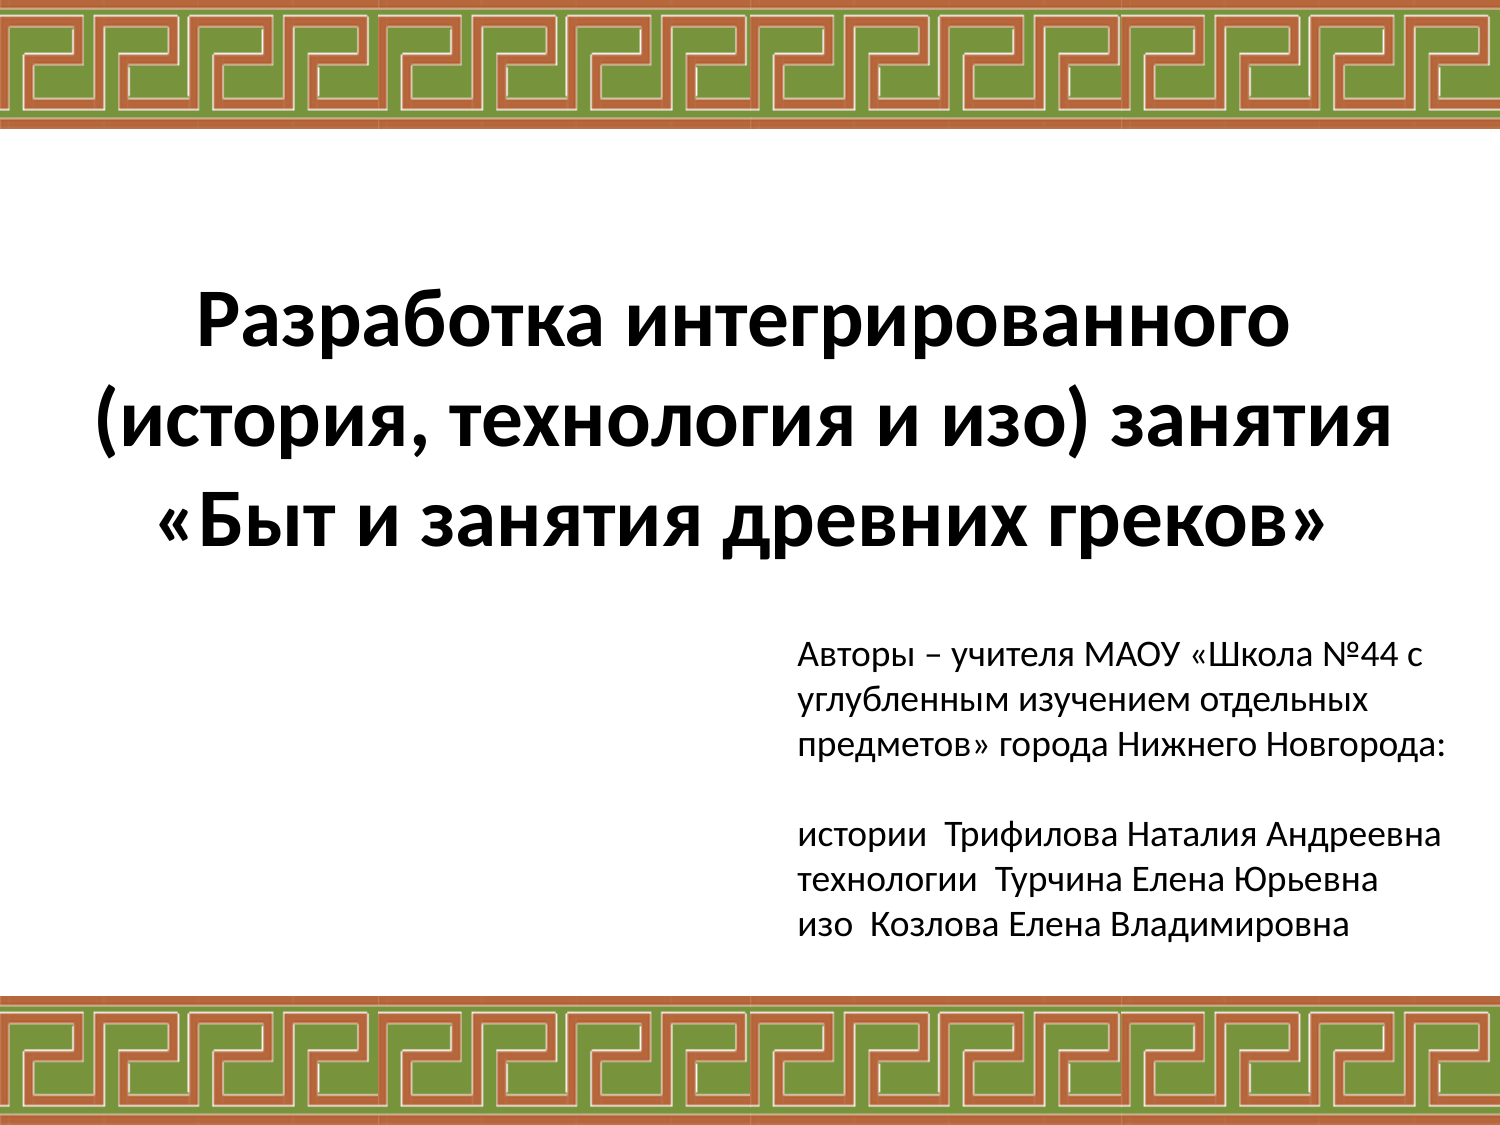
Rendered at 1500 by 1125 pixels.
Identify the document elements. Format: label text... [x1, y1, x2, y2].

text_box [0, 995, 1500, 1125]
text_box Авторы – учителя МАОУ «Школа №44 с углубленным изучением отдельных предметов» города Нижнего Новгорода: истории Трифилова Наталия Андреевна технологии Турчина Елена Юрьевна изо Козлова Елена Владимировна [782, 621, 1492, 952]
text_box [0, 0, 1500, 130]
text_box Разработка интегрированного (история, технология и изо) занятия «Быт и занятия древних греков» [29, 255, 1459, 571]
